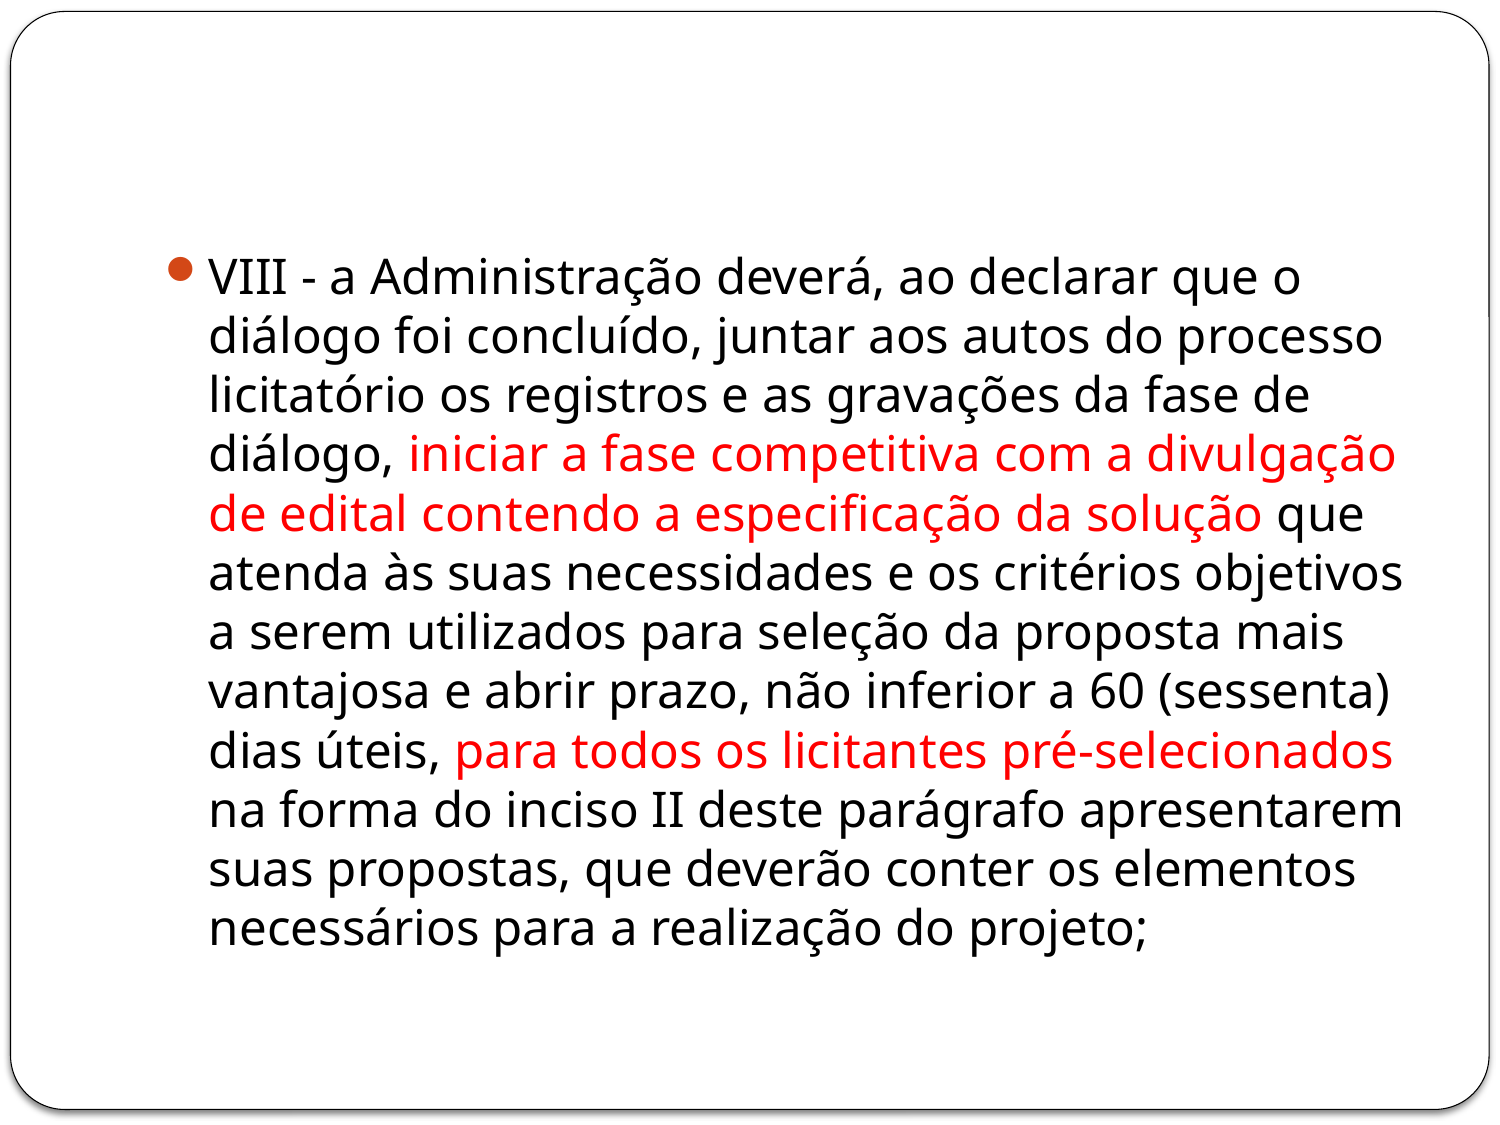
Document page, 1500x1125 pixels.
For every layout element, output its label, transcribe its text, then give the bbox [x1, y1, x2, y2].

list VIII - a Administração deverá, ao declarar que o diálogo foi concluído, juntar aos autos do processo licitatório os registros e as gravações da fase de diálogo, iniciar a fase competitiva com a divulgação de edital contendo a especificação da solução que atenda às suas necessidades e os critérios objetivos a serem utilizados para seleção da proposta mais vantajosa e abrir prazo, não inferior a 60 (sessenta) dias úteis, para todos os licitantes pré-selecionados na forma do inciso II deste parágrafo apresentarem suas propostas, que deverão conter os elementos necessários para a realização do projeto; [150, 237, 1425, 988]
